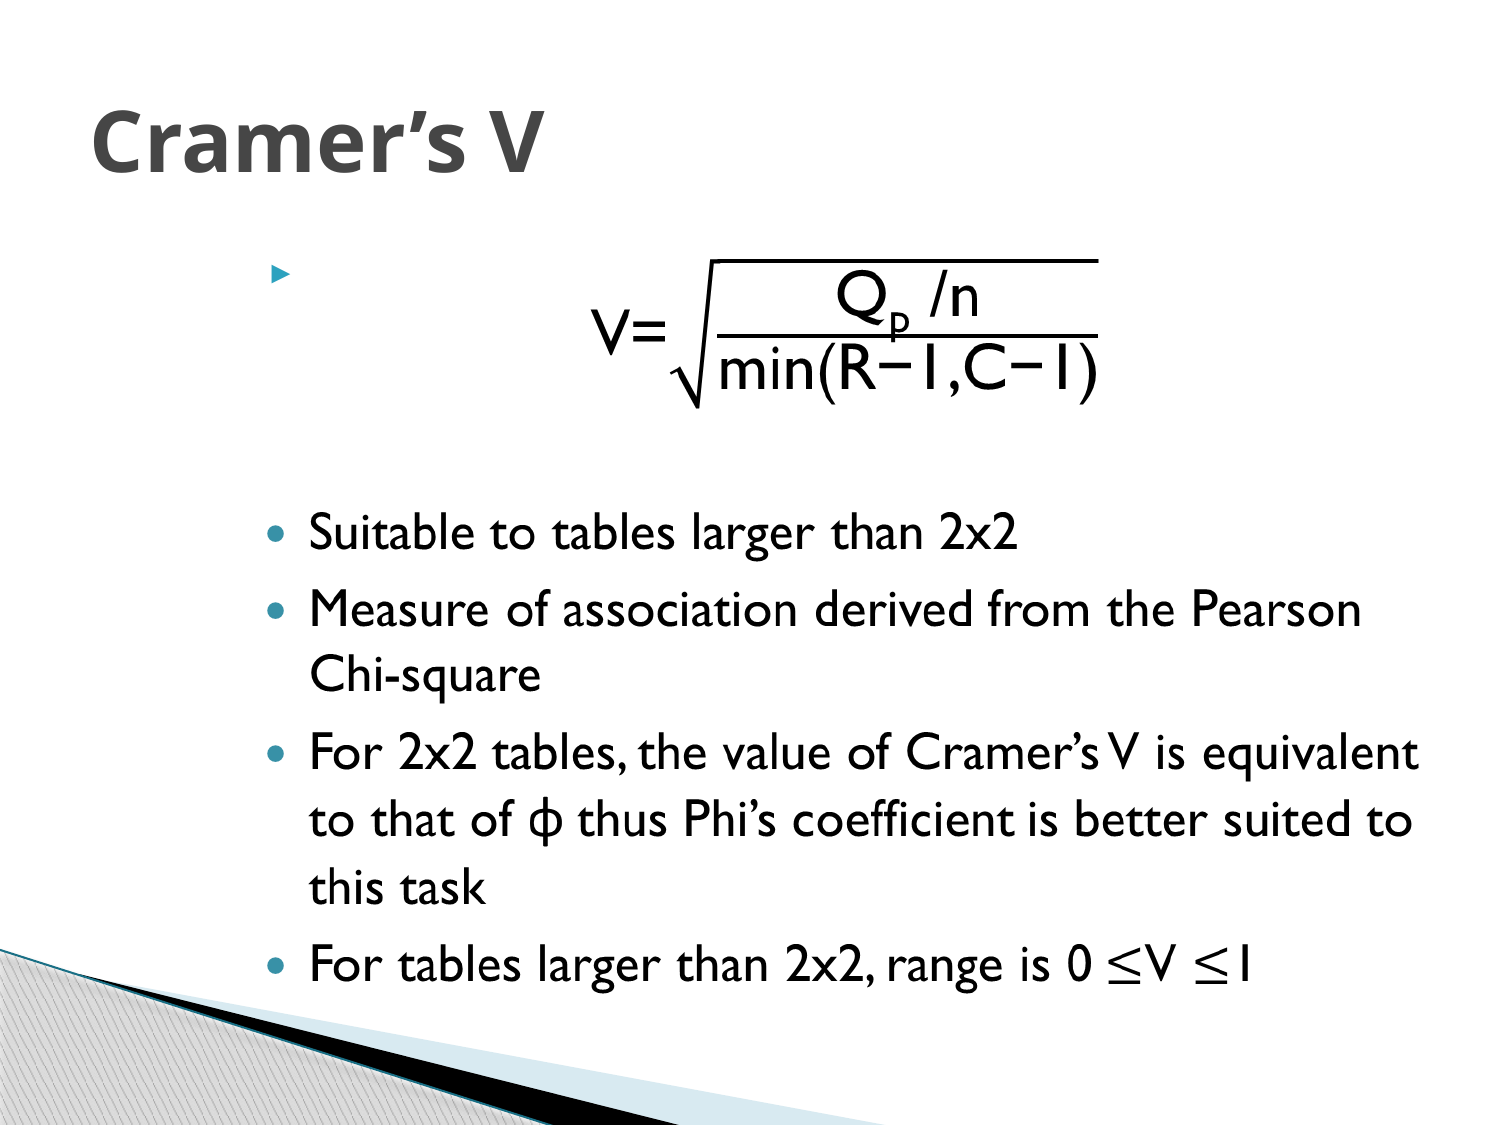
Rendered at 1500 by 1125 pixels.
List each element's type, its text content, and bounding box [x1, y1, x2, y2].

list [235, 237, 1466, 1025]
title Cramer’s V [75, 45, 1425, 233]
